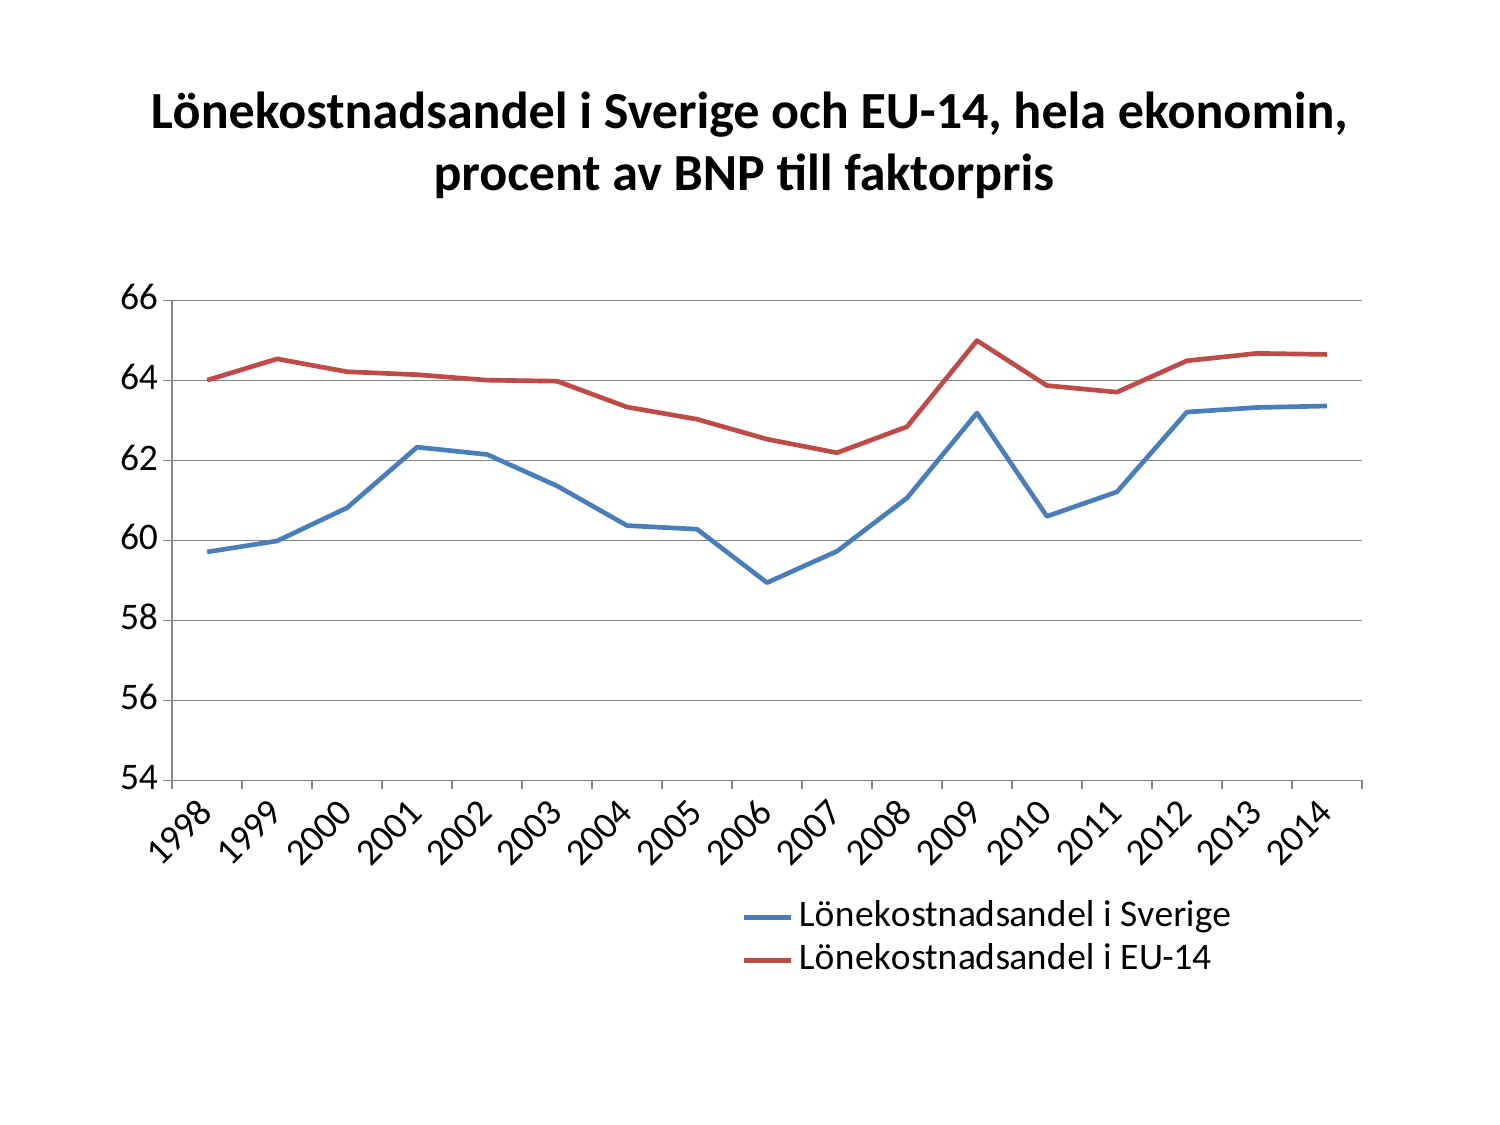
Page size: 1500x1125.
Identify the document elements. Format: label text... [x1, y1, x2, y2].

title Lönekostnadsandel i Sverige och EU-14, hela ekonomin, procent av BNP till faktorpris [75, 45, 1425, 233]
chart [74, 262, 1426, 1006]
